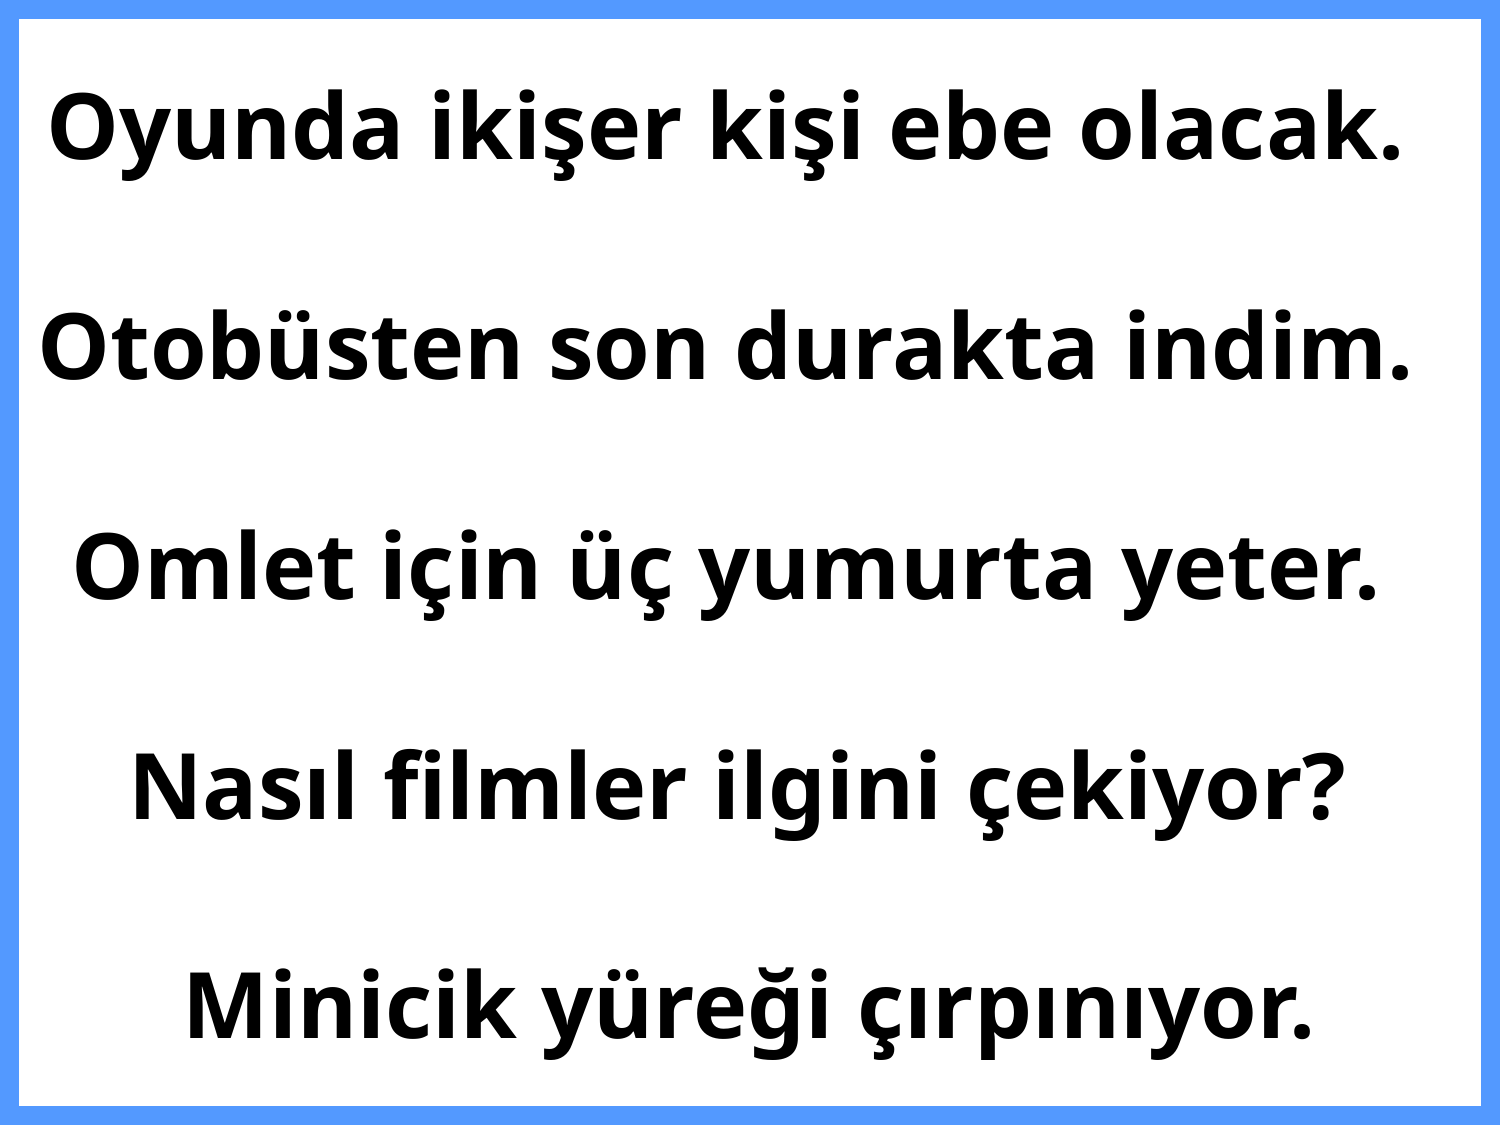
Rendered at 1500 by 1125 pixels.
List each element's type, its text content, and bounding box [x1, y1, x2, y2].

title Oyunda ikişer kişi ebe olacak. Otobüsten son durakta indim. Omlet için üç yumurta yeter. Nasıl filmler ilgini çekiyor? Minicik yüreği çırpınıyor. [0, 0, 1500, 1125]
